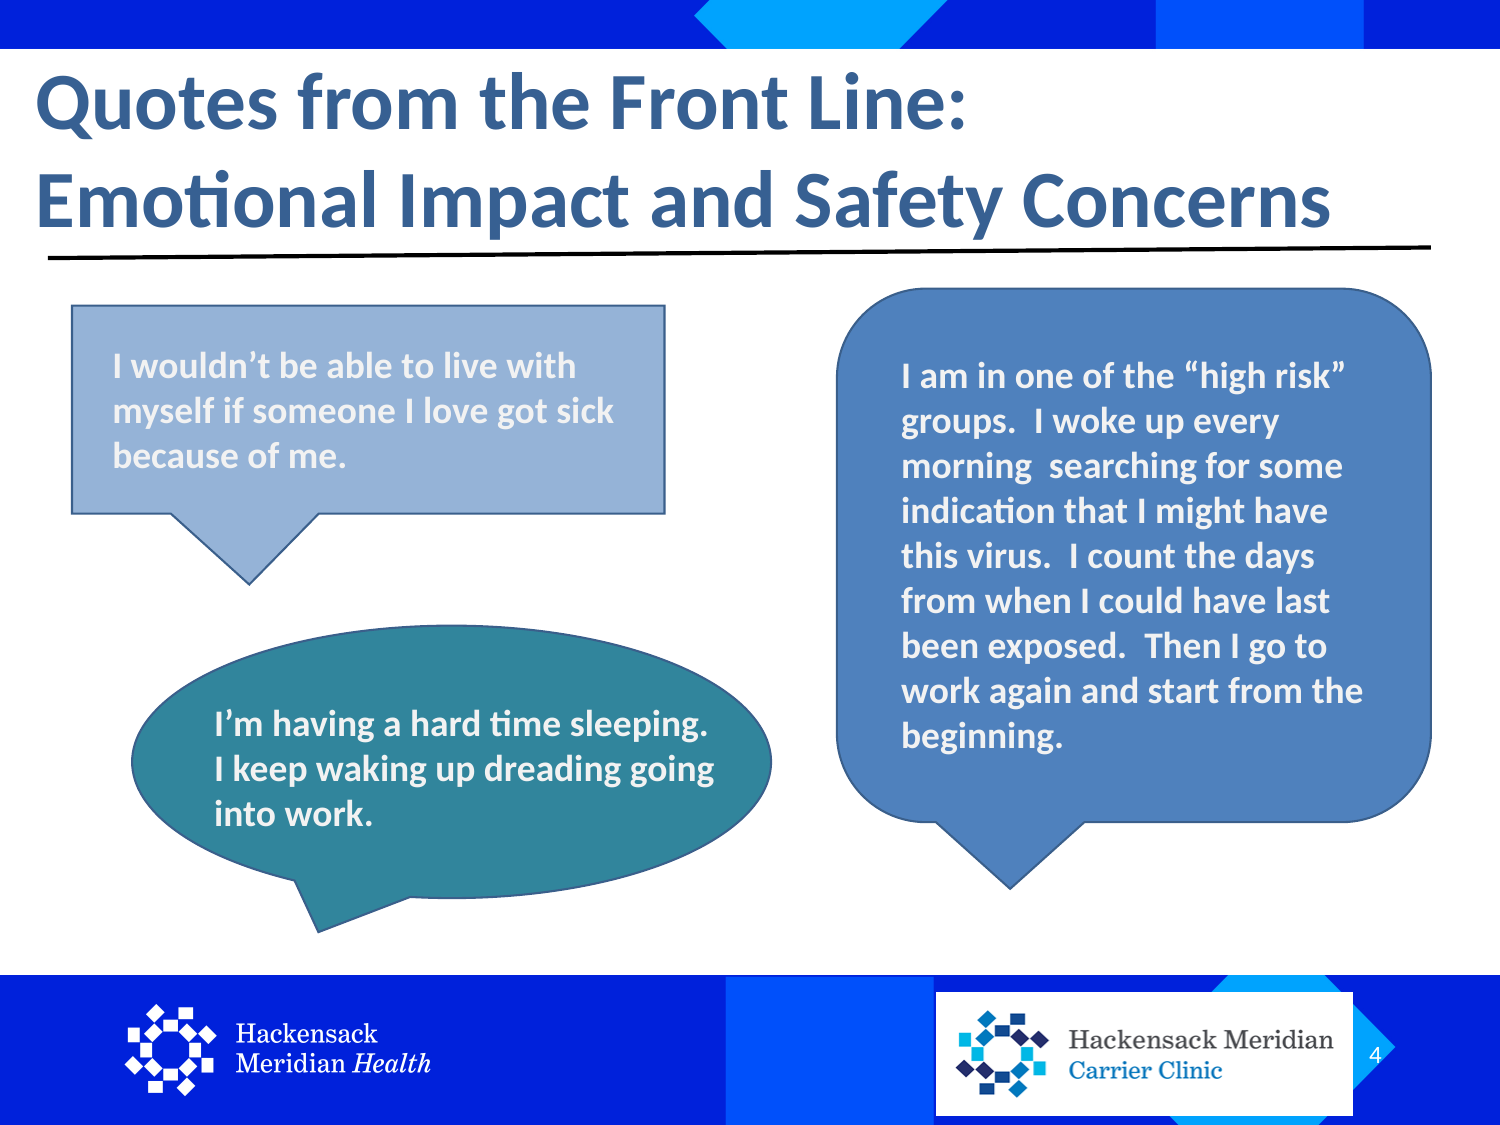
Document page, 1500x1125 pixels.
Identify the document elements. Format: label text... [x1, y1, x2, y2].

text_box I am in one of the “high risk” groups. I woke up every morning searching for some indication that I might have this virus. I count the days from when I could have last been exposed. Then I go to work again and start from the beginning. [886, 343, 1403, 764]
text_box I’m having a hard time sleeping. I keep waking up dreading going into work. [199, 691, 740, 842]
text_box [131, 624, 727, 934]
text_box I wouldn’t be able to live with myself if someone I love got sick because of me. [97, 333, 665, 484]
text_box [835, 287, 1432, 891]
text_box Quotes from the Front Line: Emotional Impact and Safety Concerns [20, 40, 1431, 251]
slide_number 4 [1353, 1024, 1397, 1084]
text_box [740, 701, 773, 822]
picture [0, 0, 1500, 1125]
text_box [70, 304, 666, 586]
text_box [47, 247, 1431, 259]
